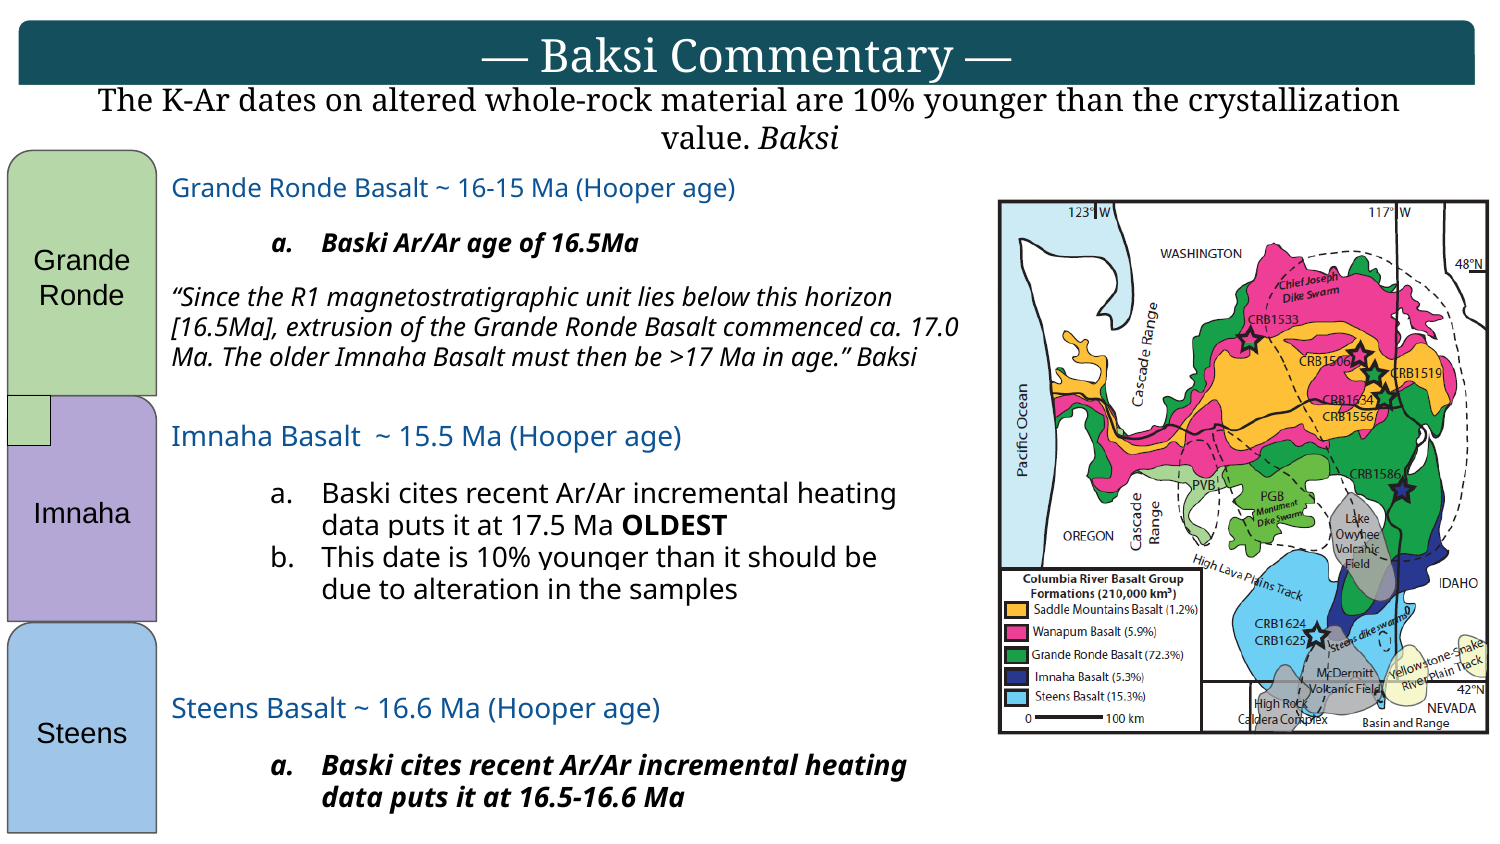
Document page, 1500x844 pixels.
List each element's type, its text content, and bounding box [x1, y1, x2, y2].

picture [994, 195, 1490, 738]
text_box The K-Ar dates on altered whole-rock material are 10% younger than the crystallization value. Baksi [41, 96, 1459, 140]
text_box [7, 395, 51, 446]
text_box — Baksi Commentary — [17, 19, 1476, 86]
text_box Imnaha Basalt ~ 15.5 Ma (Hooper age) Baski cites recent Ar/Ar incremental heating data puts it at 17.5 Ma OLDEST This date is 10% younger than it should be due to alteration in the samples [156, 405, 949, 621]
text_box Steens [7, 622, 157, 833]
text_box Imnaha [7, 396, 157, 622]
text_box Steens Basalt ~ 16.6 Ma (Hooper age) Baski cites recent Ar/Ar incremental heating data puts it at 16.5-16.6 Ma [156, 678, 978, 830]
text_box Grande Ronde [7, 150, 157, 396]
text_box Grande Ronde Basalt ~ 16-15 Ma (Hooper age) Baski Ar/Ar age of 16.5Ma “Since the R1 magnetostratigraphic unit lies below this horizon [16.5Ma], extrusion of the Grande Ronde Basalt commenced ca. 17.0 Ma. The older Imnaha Basalt must then be >17 Ma in age.” Baksi [156, 158, 978, 387]
